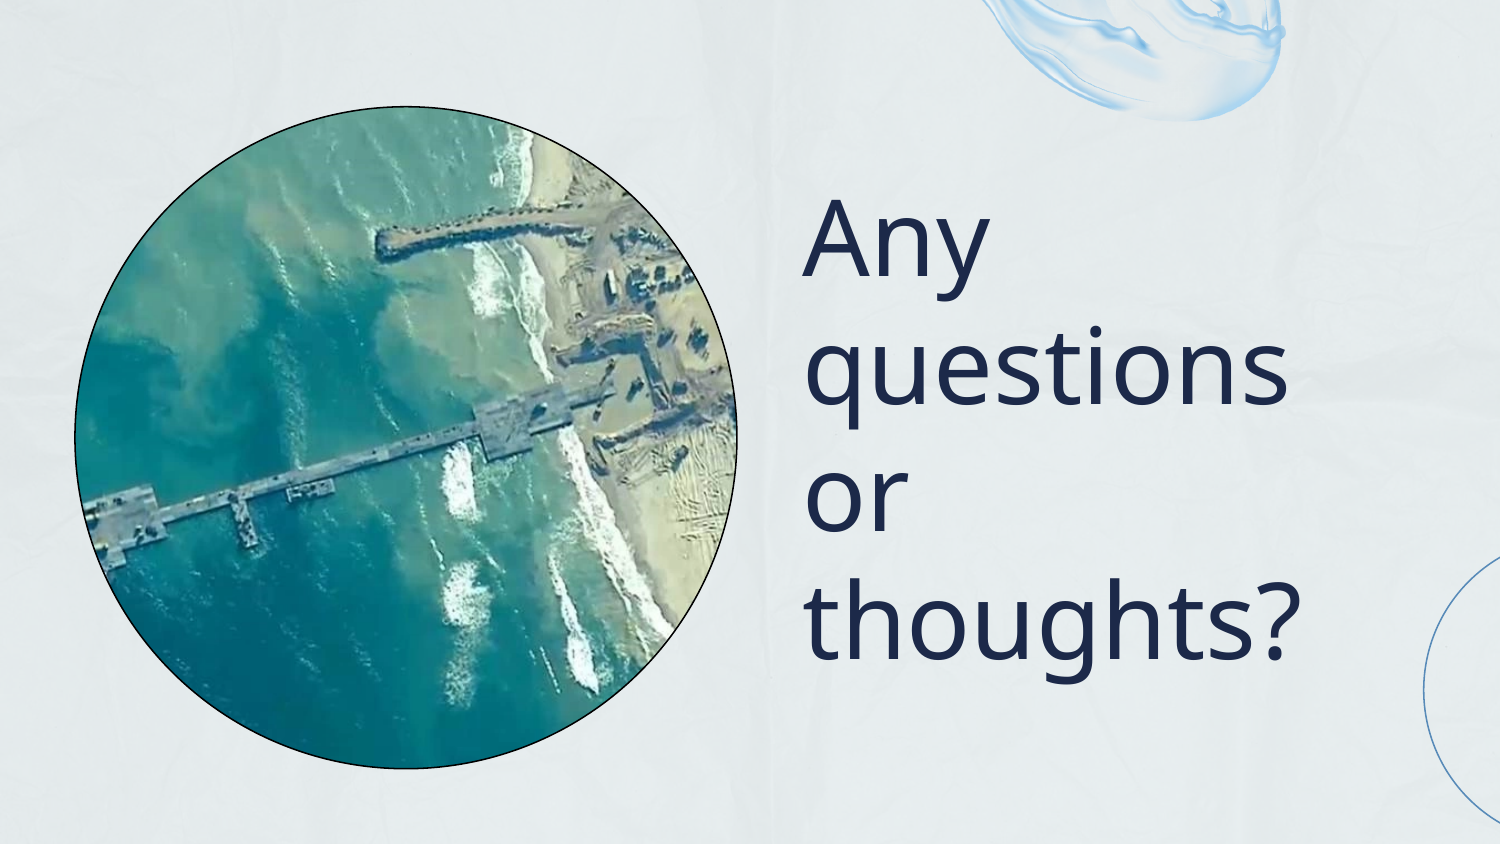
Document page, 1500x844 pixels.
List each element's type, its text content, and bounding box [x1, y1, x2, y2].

title Any questions or thoughts? [787, 106, 1382, 696]
picture [74, 106, 738, 769]
